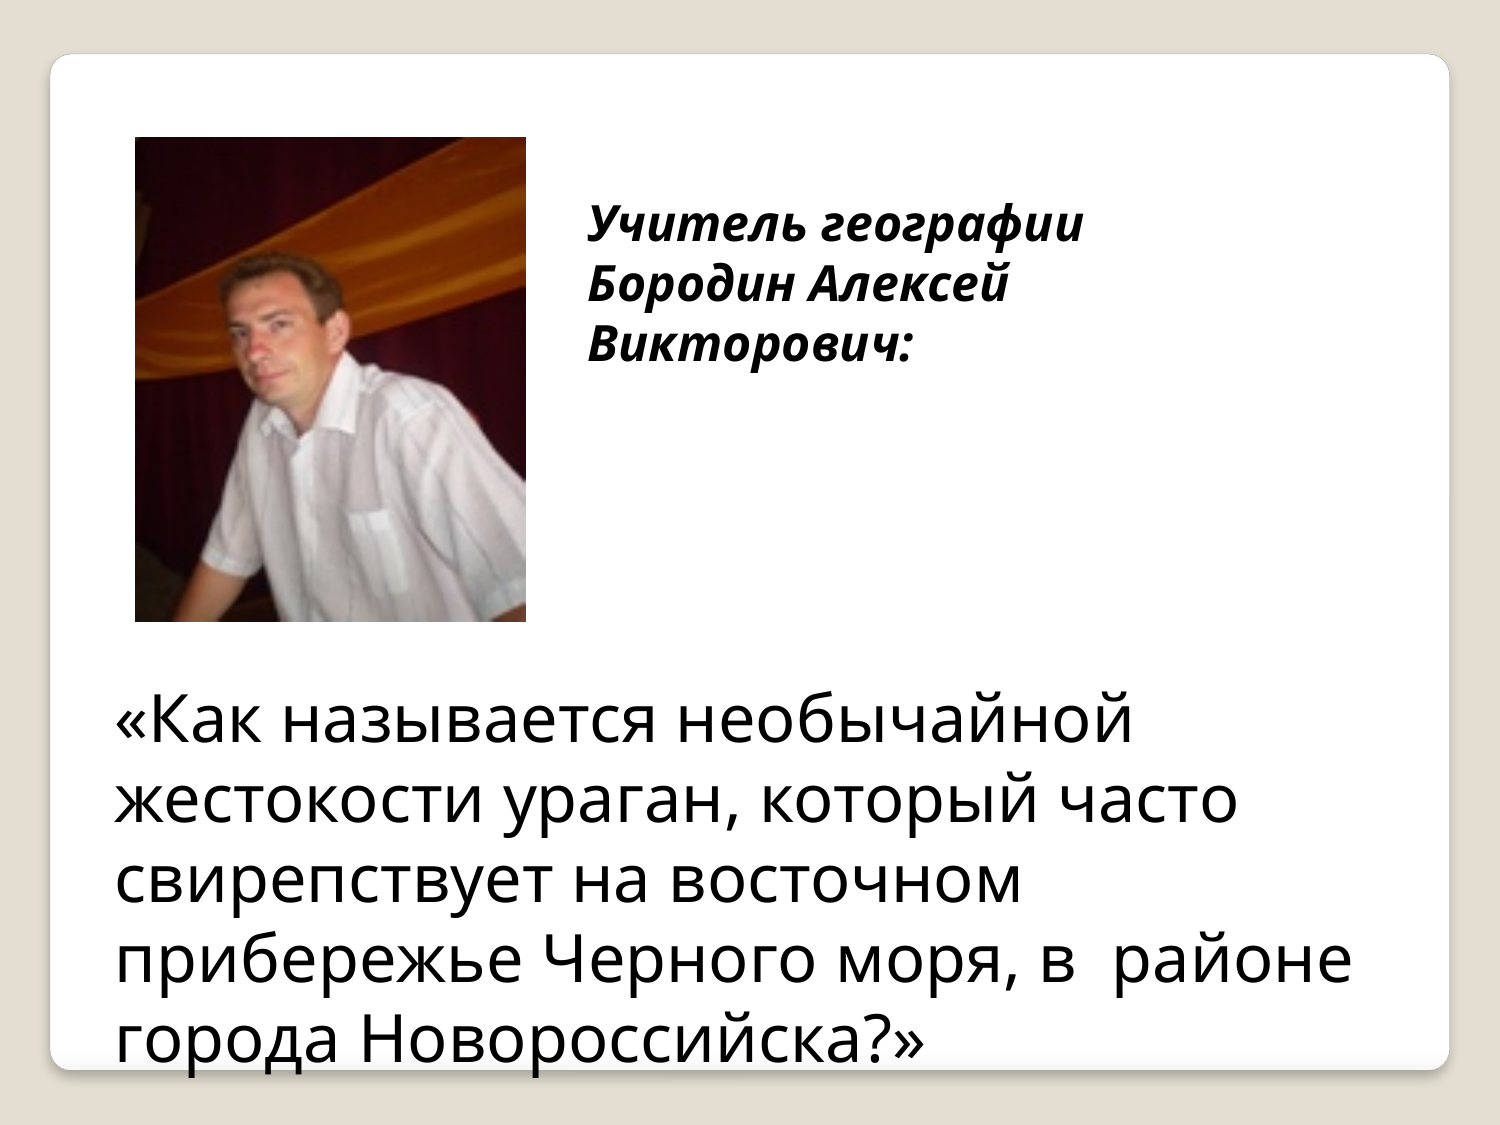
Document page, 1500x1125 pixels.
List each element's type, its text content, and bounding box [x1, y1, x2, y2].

text_box «Как называется необычайной жестокости ураган, который часто свирепствует на восточном прибережье Черного моря, в районе города Новороссийска?» [100, 668, 1447, 1084]
picture [135, 136, 526, 622]
text_box Учитель географии Бородин Алексей Викторович: [572, 184, 1323, 380]
